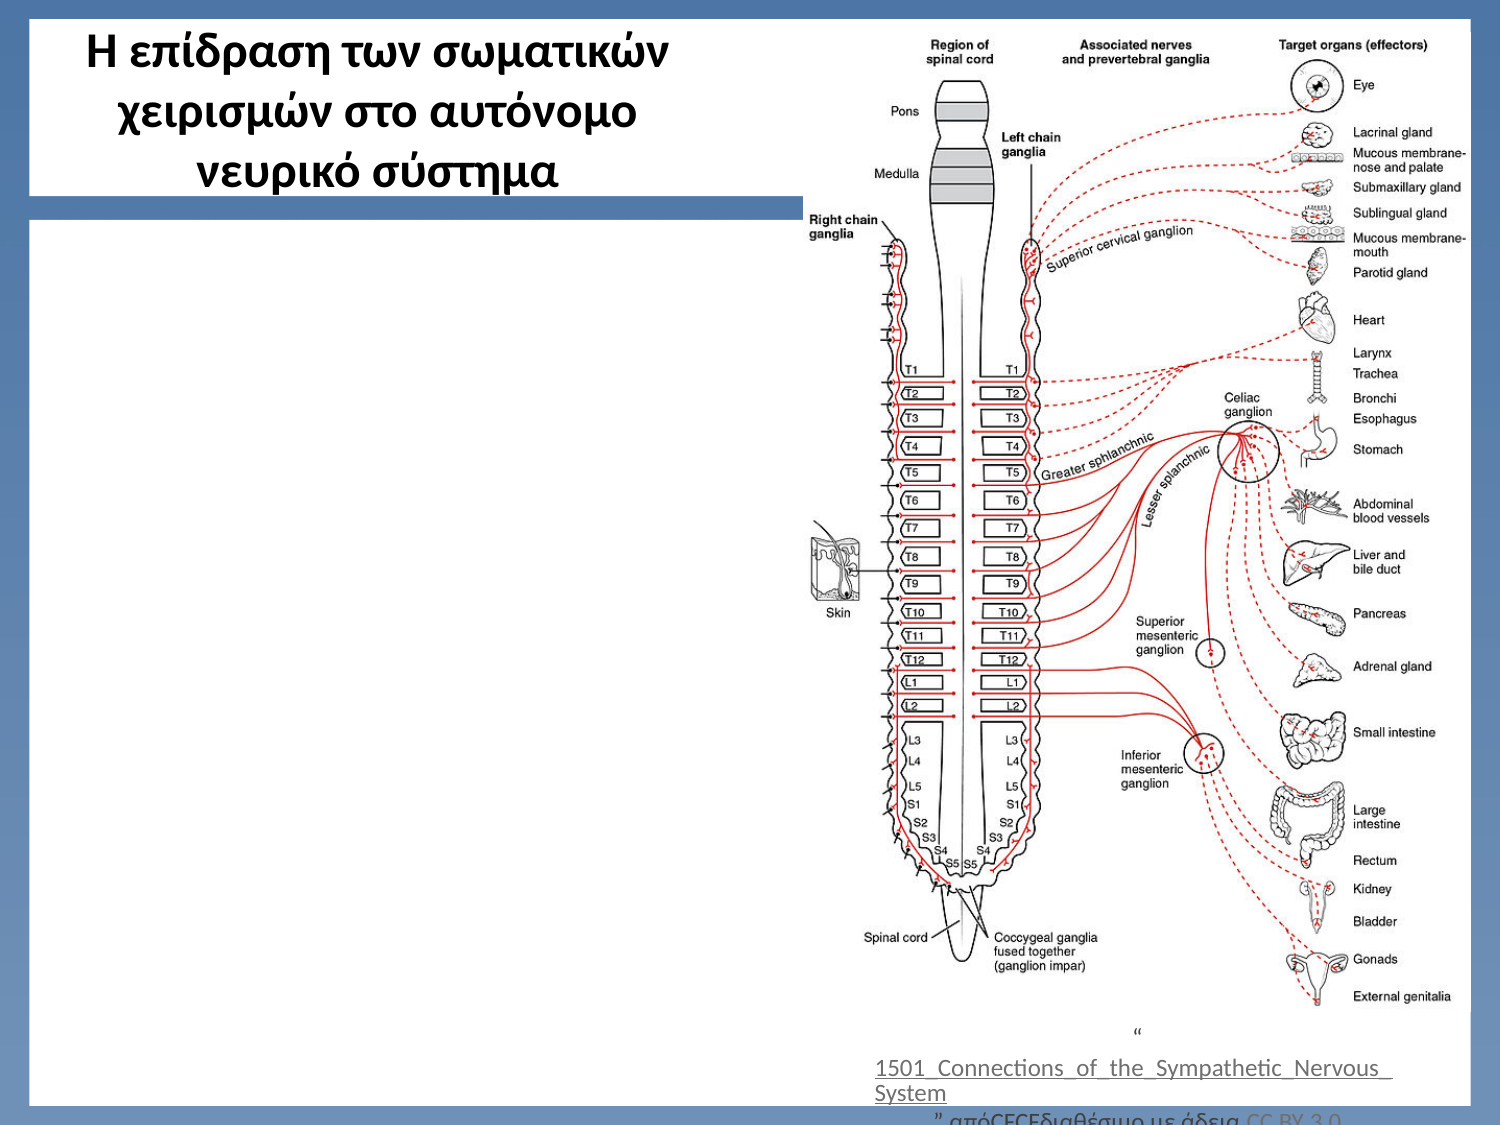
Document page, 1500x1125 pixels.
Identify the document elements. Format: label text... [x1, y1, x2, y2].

title Η επίδραση των σωματικών χειρισμών στο αυτόνομο νευρικό σύστημα [29, 19, 727, 197]
text_box “1501_Connections_of_the_Sympathetic_Nervous_System” απόCFCFδιαθέσιμο με άδεια CC BY 3.0 [859, 1020, 1415, 1119]
picture [803, 32, 1472, 1012]
